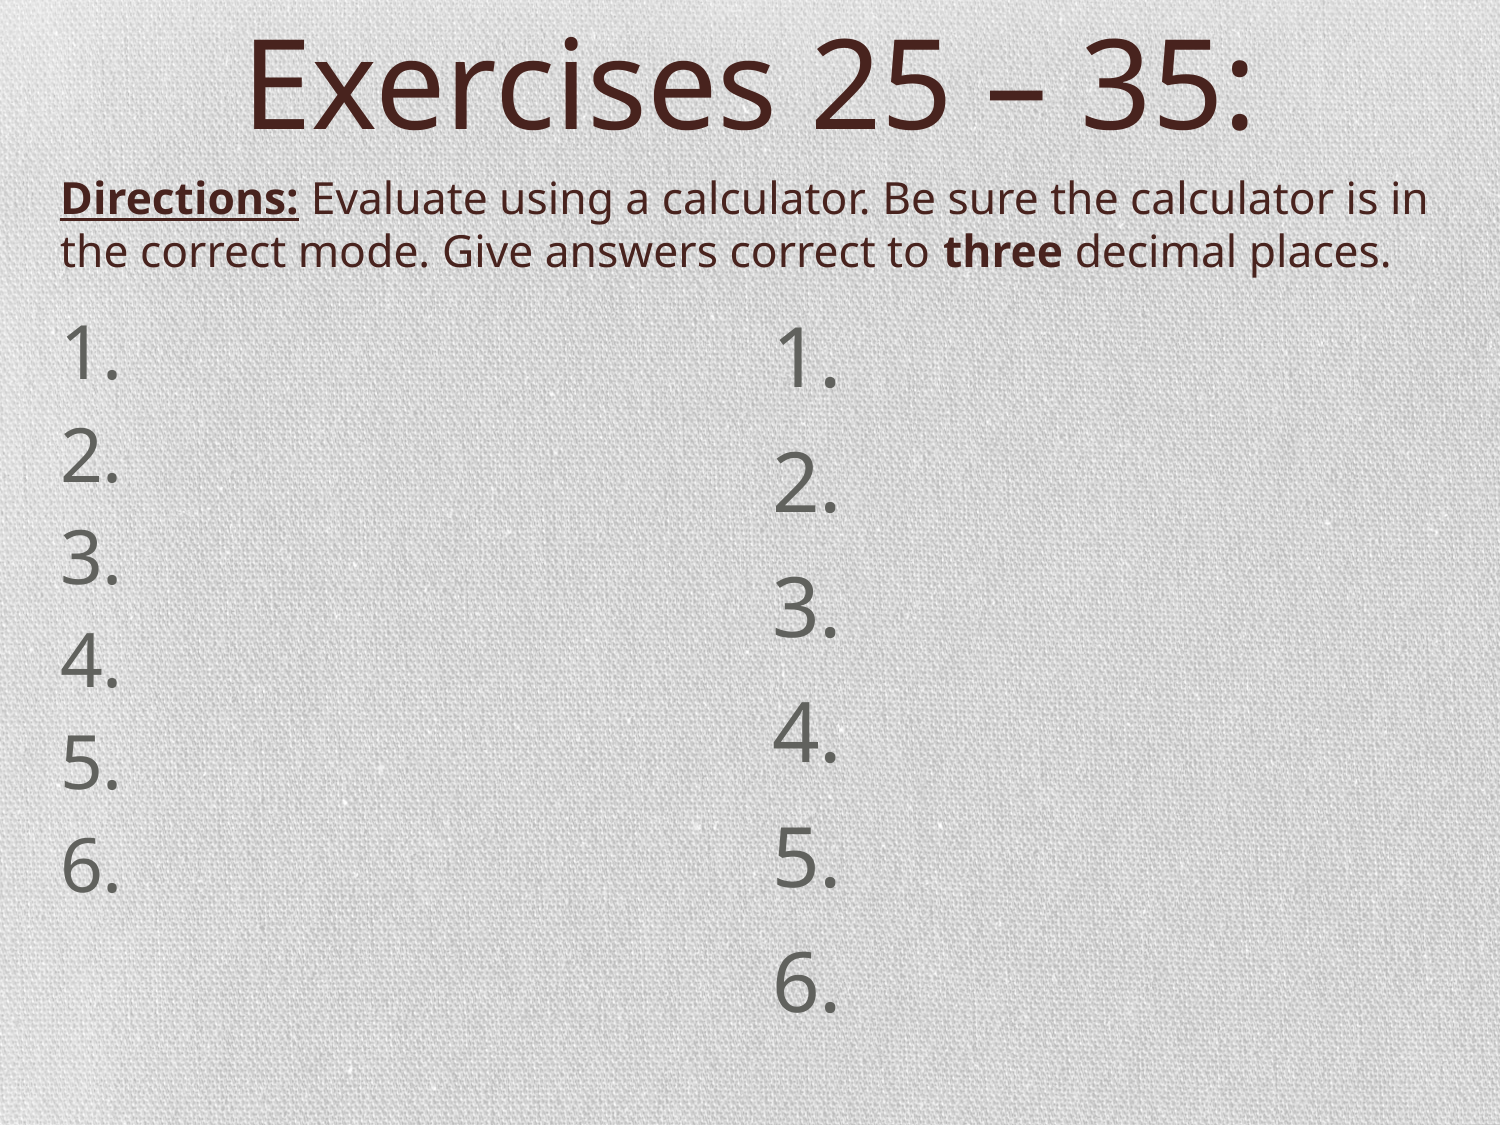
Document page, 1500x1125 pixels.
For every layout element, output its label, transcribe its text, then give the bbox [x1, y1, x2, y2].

title Exercises 25 – 35: [45, 0, 1455, 163]
list Directions: Evaluate using a calculator. Be sure the calculator is in the correct mode. Give answers correct to three decimal places. [45, 137, 1450, 310]
